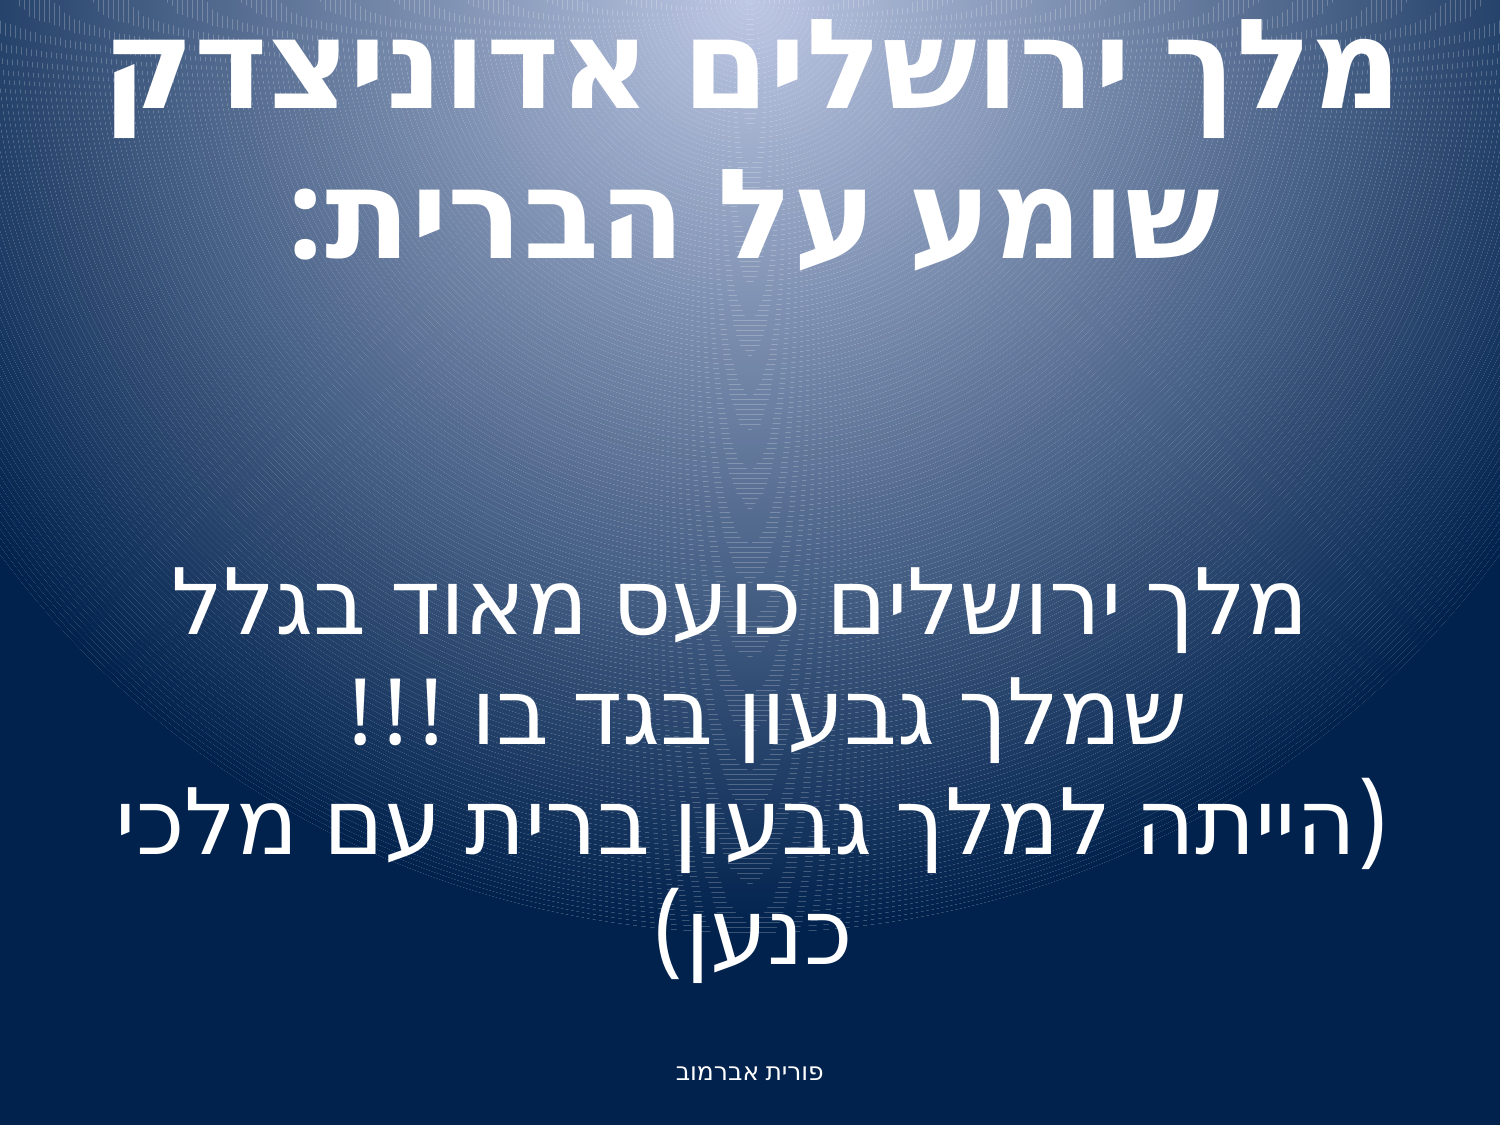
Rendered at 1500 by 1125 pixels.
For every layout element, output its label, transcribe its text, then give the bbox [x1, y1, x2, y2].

footer פורית אברמוב [512, 1042, 988, 1103]
title מלך ירושלים אדוניצדק שומע על הברית: מלך ירושלים כועס מאוד בגלל שמלך גבעון בגד בו !!! (הייתה למלך גבעון ברית עם מלכי כנען) [41, 420, 1465, 546]
